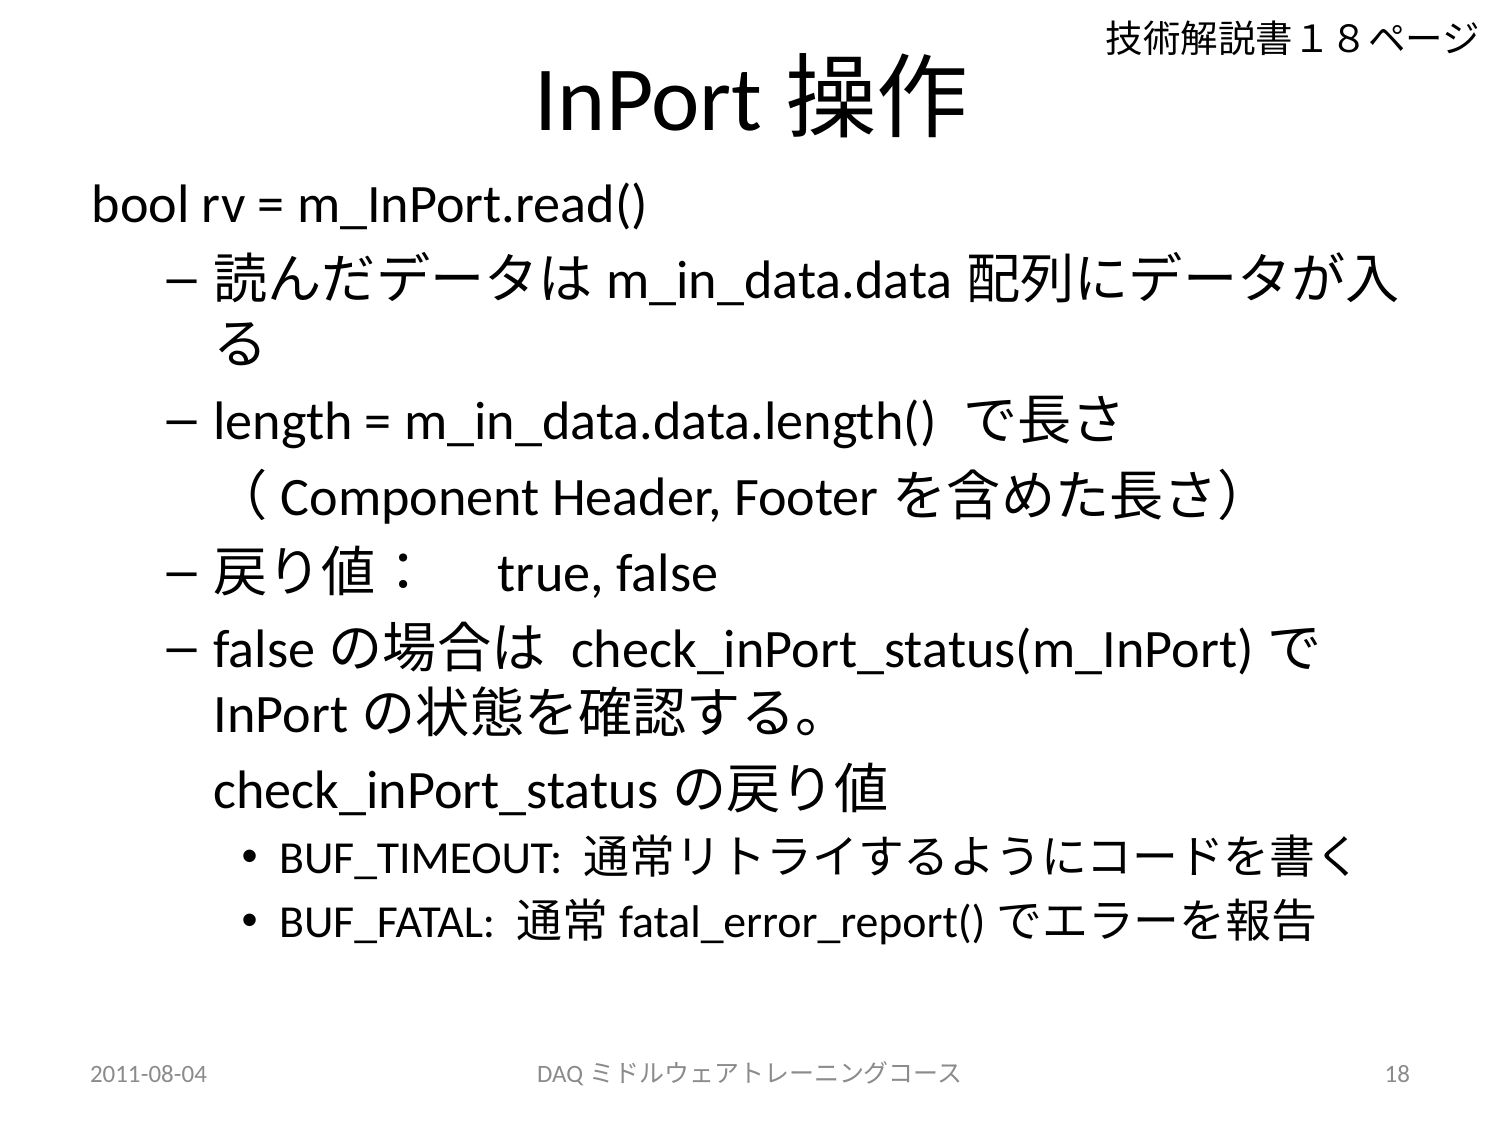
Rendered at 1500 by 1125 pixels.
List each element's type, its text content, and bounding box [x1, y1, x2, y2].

text_box 技術解説書１８ページ [1091, 7, 1495, 67]
list bool rv = m_InPort.read() 読んだデータはm_in_data.data配列にデータが入る length = m_in_data.data.length() で長さ （Component Header, Footerを含めた長さ） 戻り値： true, false falseの場合は check_inPort_status(m_InPort)でInPortの状態を確認する。 check_inPort_statusの戻り値 BUF_TIMEOUT: 通常リトライするようにコードを書く BUF_FATAL: 通常fatal_error_report()でエラーを報告 [76, 160, 1427, 1035]
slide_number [75, 1042, 425, 1103]
slide_number 18 [1074, 1042, 1425, 1103]
title InPort操作 [76, 0, 1427, 160]
footer DAQミドルウェアトレーニングコース [512, 1042, 988, 1103]
